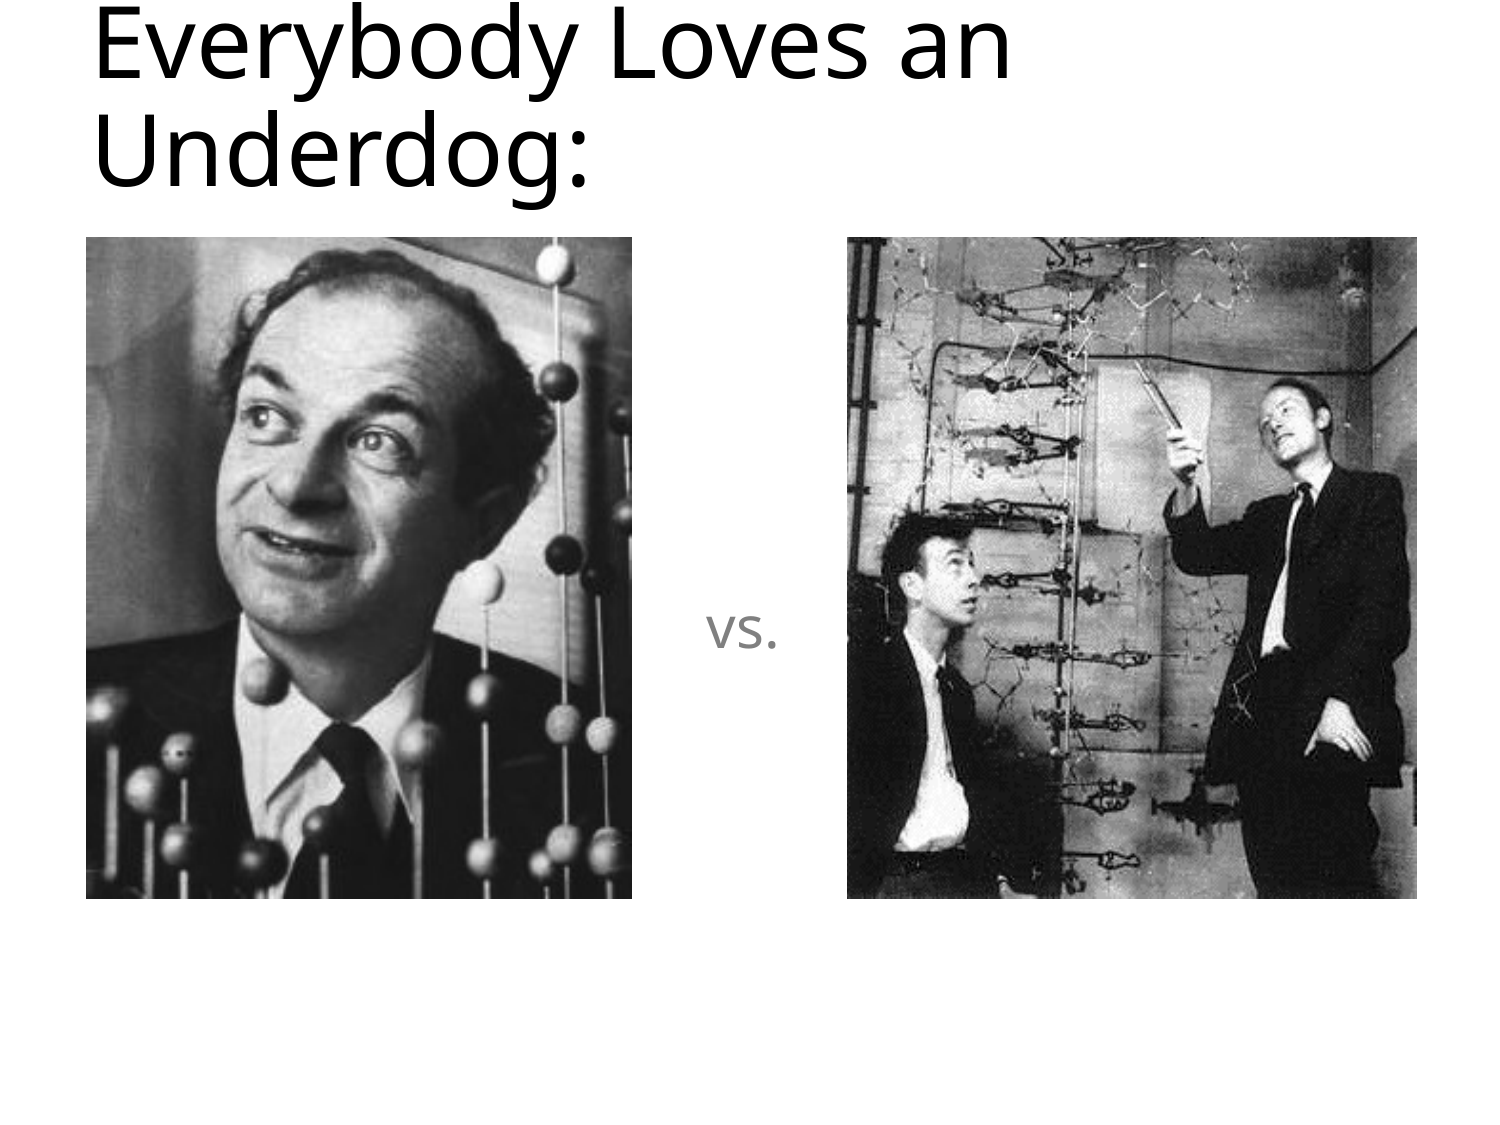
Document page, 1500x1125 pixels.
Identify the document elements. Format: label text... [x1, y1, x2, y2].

picture [86, 237, 632, 899]
title Everybody Loves an Underdog: [75, 0, 1425, 200]
text_box vs. [691, 582, 795, 668]
picture [847, 237, 1417, 899]
